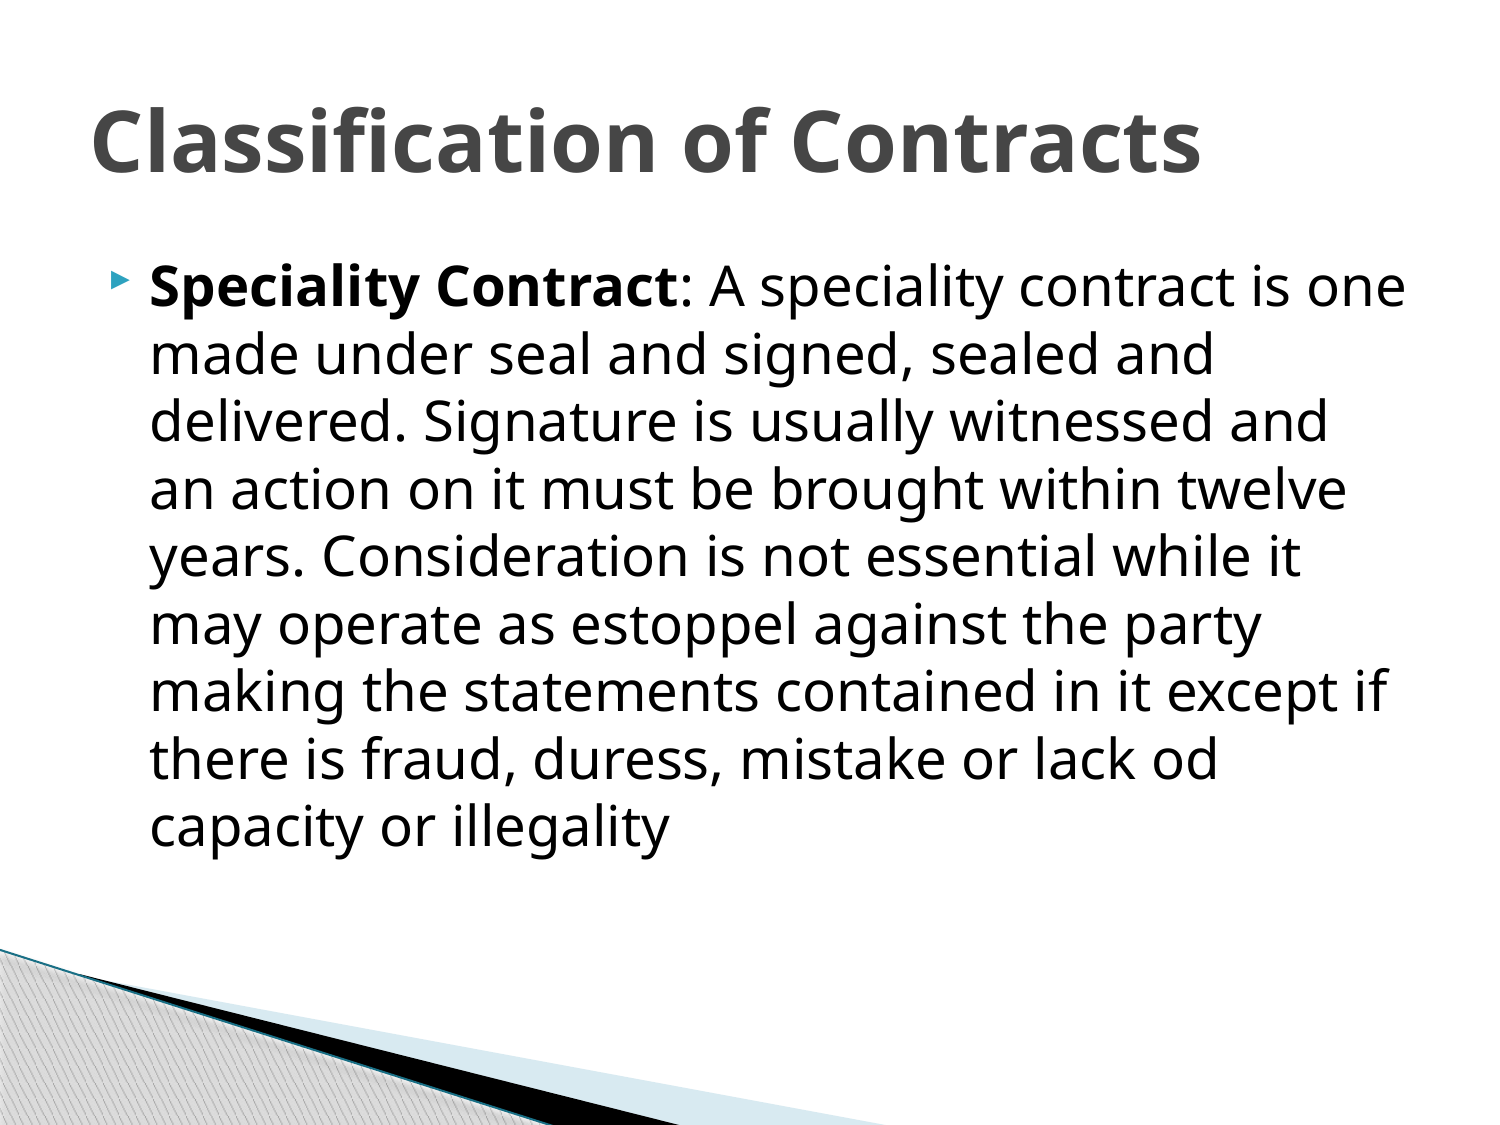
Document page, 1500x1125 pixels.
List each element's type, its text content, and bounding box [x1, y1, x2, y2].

list Speciality Contract: A speciality contract is one made under seal and signed, sealed and delivered. Signature is usually witnessed and an action on it must be brought within twelve years. Consideration is not essential while it may operate as estoppel against the party making the statements contained in it except if there is fraud, duress, mistake or lack od capacity or illegality [74, 242, 1426, 986]
title Classification of Contracts [75, 45, 1425, 233]
